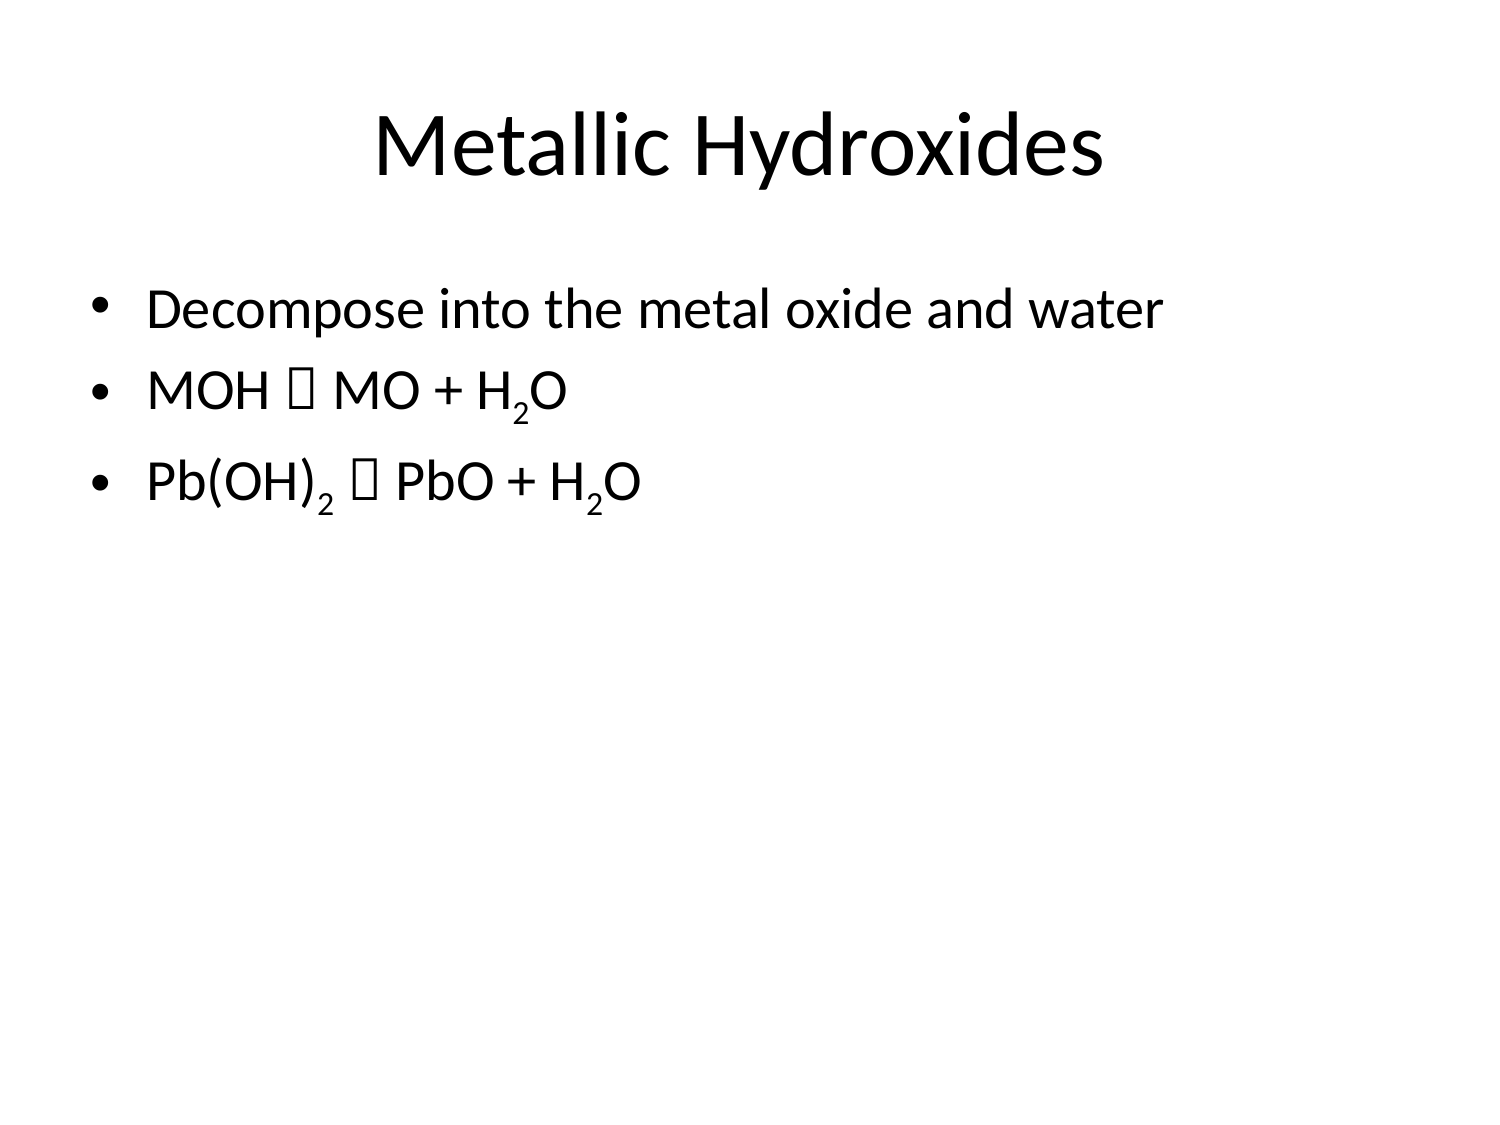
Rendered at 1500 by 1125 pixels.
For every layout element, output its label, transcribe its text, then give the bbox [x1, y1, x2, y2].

list Decompose into the metal oxide and water MOH  MO + H2O Pb(OH)2  PbO + H2O [75, 262, 1425, 1005]
title Metallic Hydroxides [75, 45, 1425, 233]
